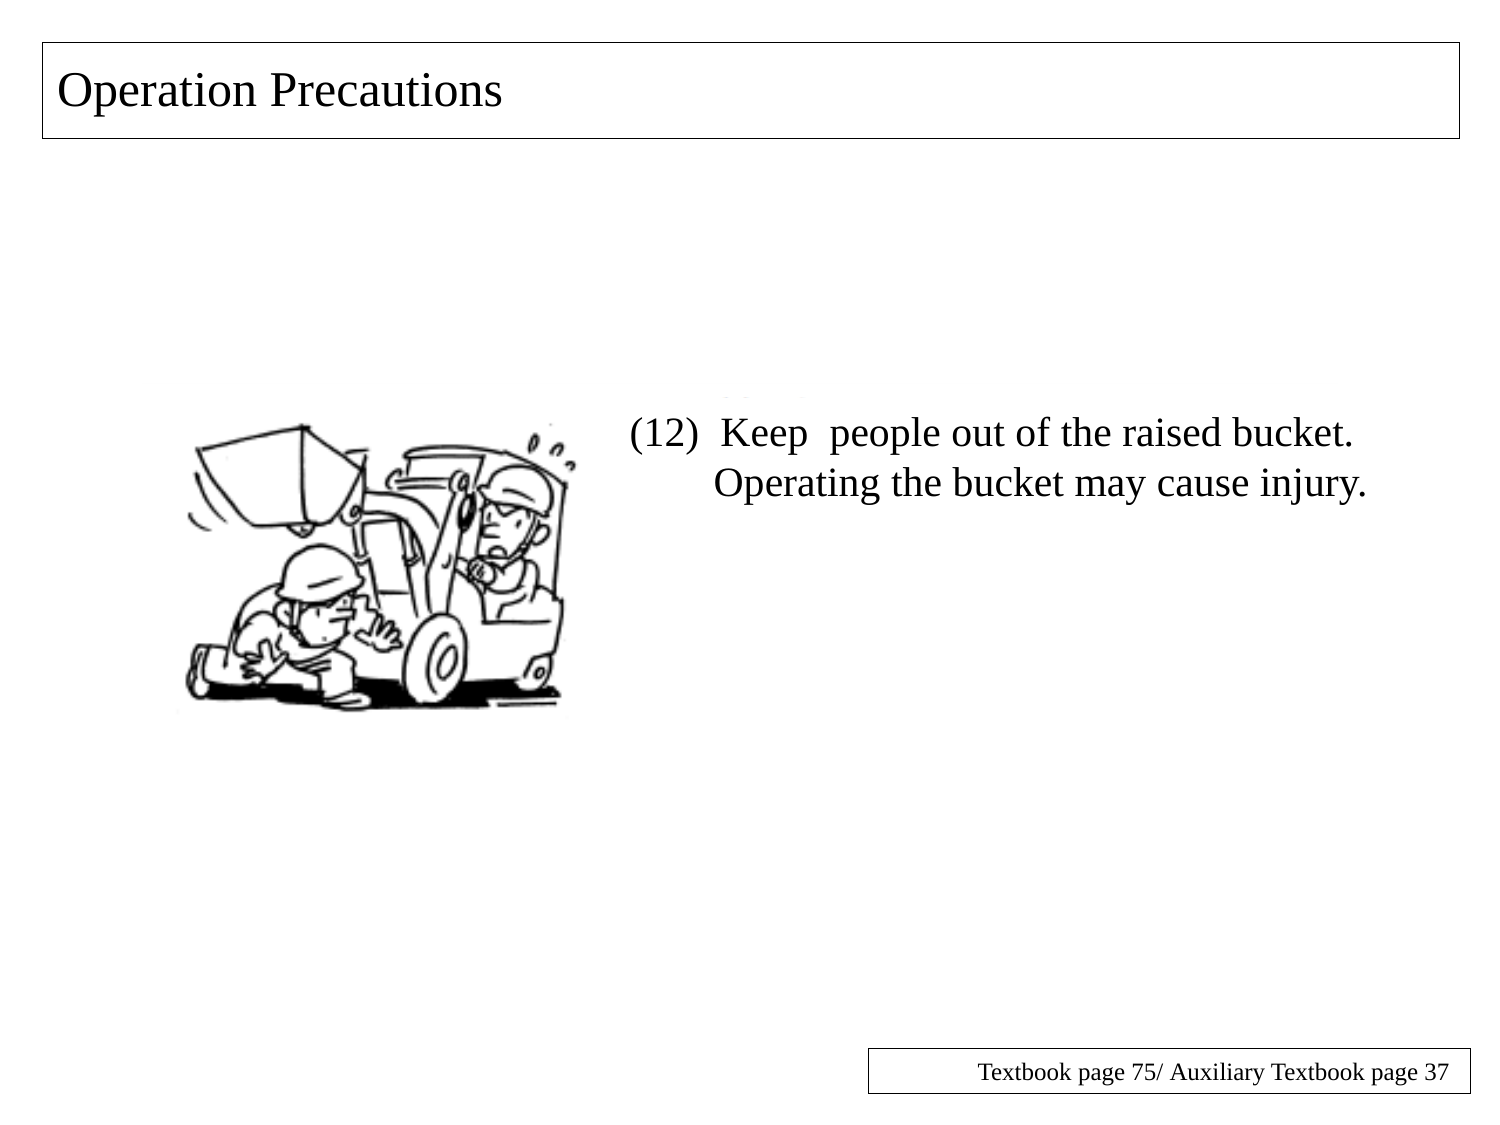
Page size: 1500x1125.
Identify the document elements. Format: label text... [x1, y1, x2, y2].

text_box (12) Keep people out of the raised bucket. Operating the bucket may cause injury. [1338, 397, 1417, 763]
title Operation Precautions [42, 42, 1460, 139]
picture [142, 382, 1338, 780]
text_box Textbook page 75/ Auxiliary Textbook page 37 [868, 1048, 1471, 1094]
